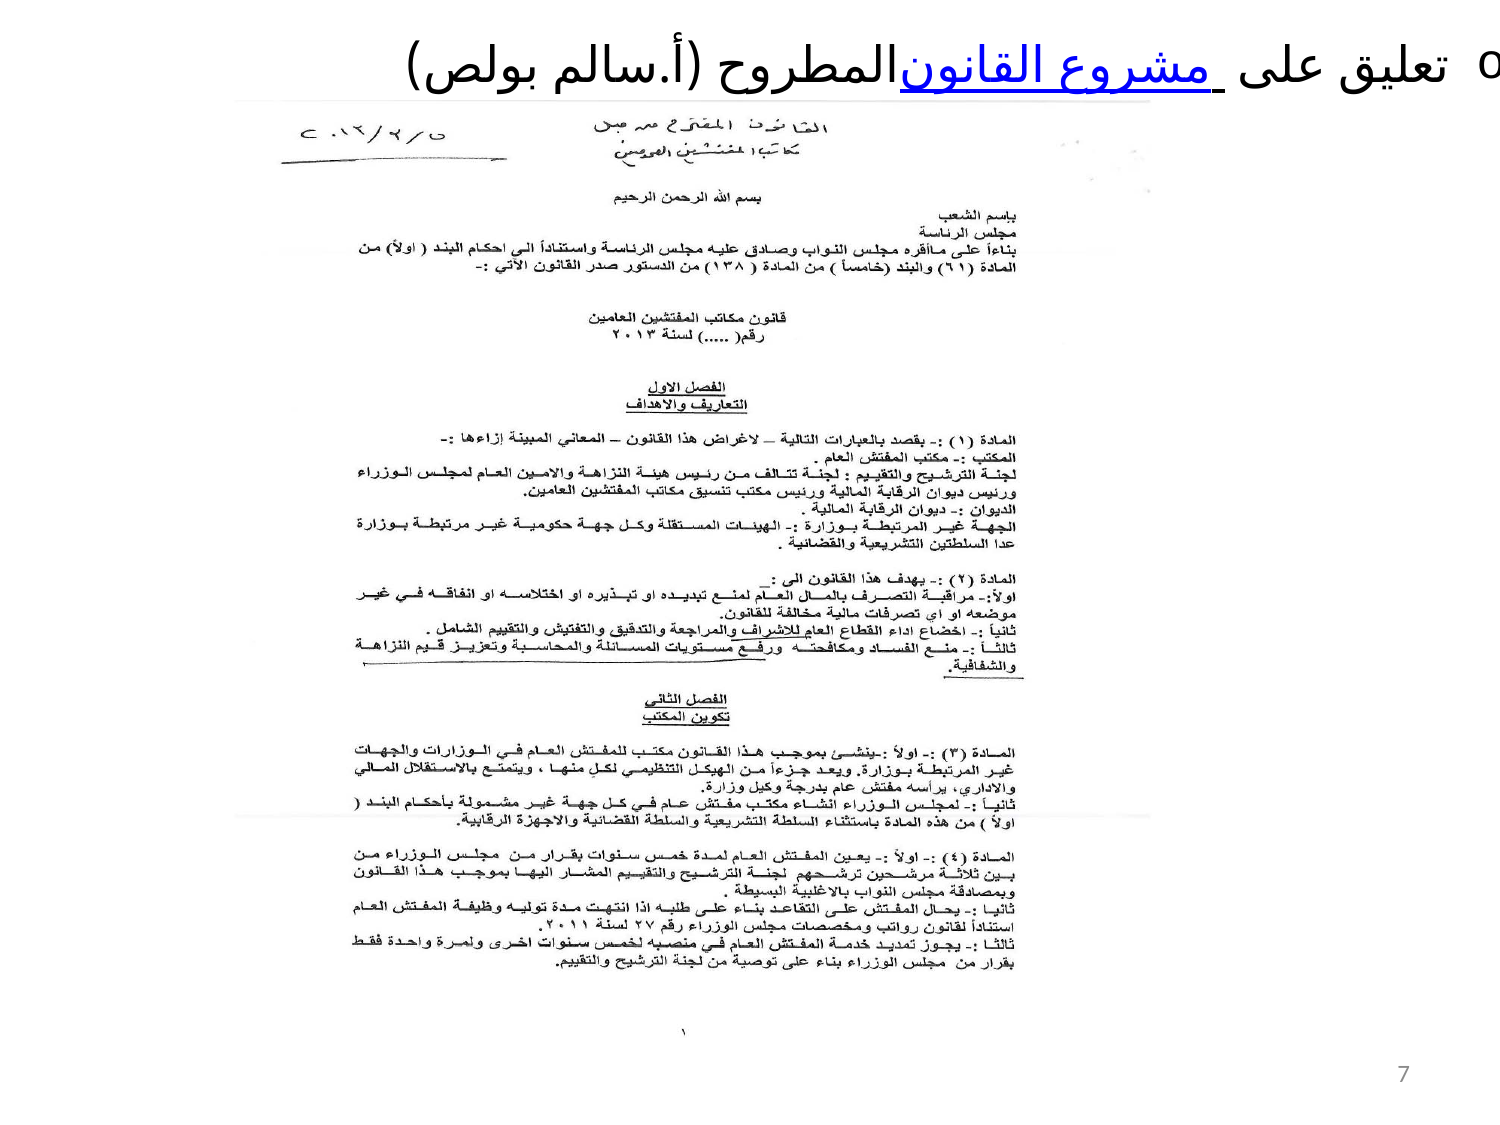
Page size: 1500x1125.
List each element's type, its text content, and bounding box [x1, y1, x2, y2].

picture [224, 100, 1159, 1076]
text_box تعليق على مشروع القانون المطروح (أ.سالم بولص) [390, 24, 1500, 105]
slide_number 7 [1074, 1042, 1425, 1103]
